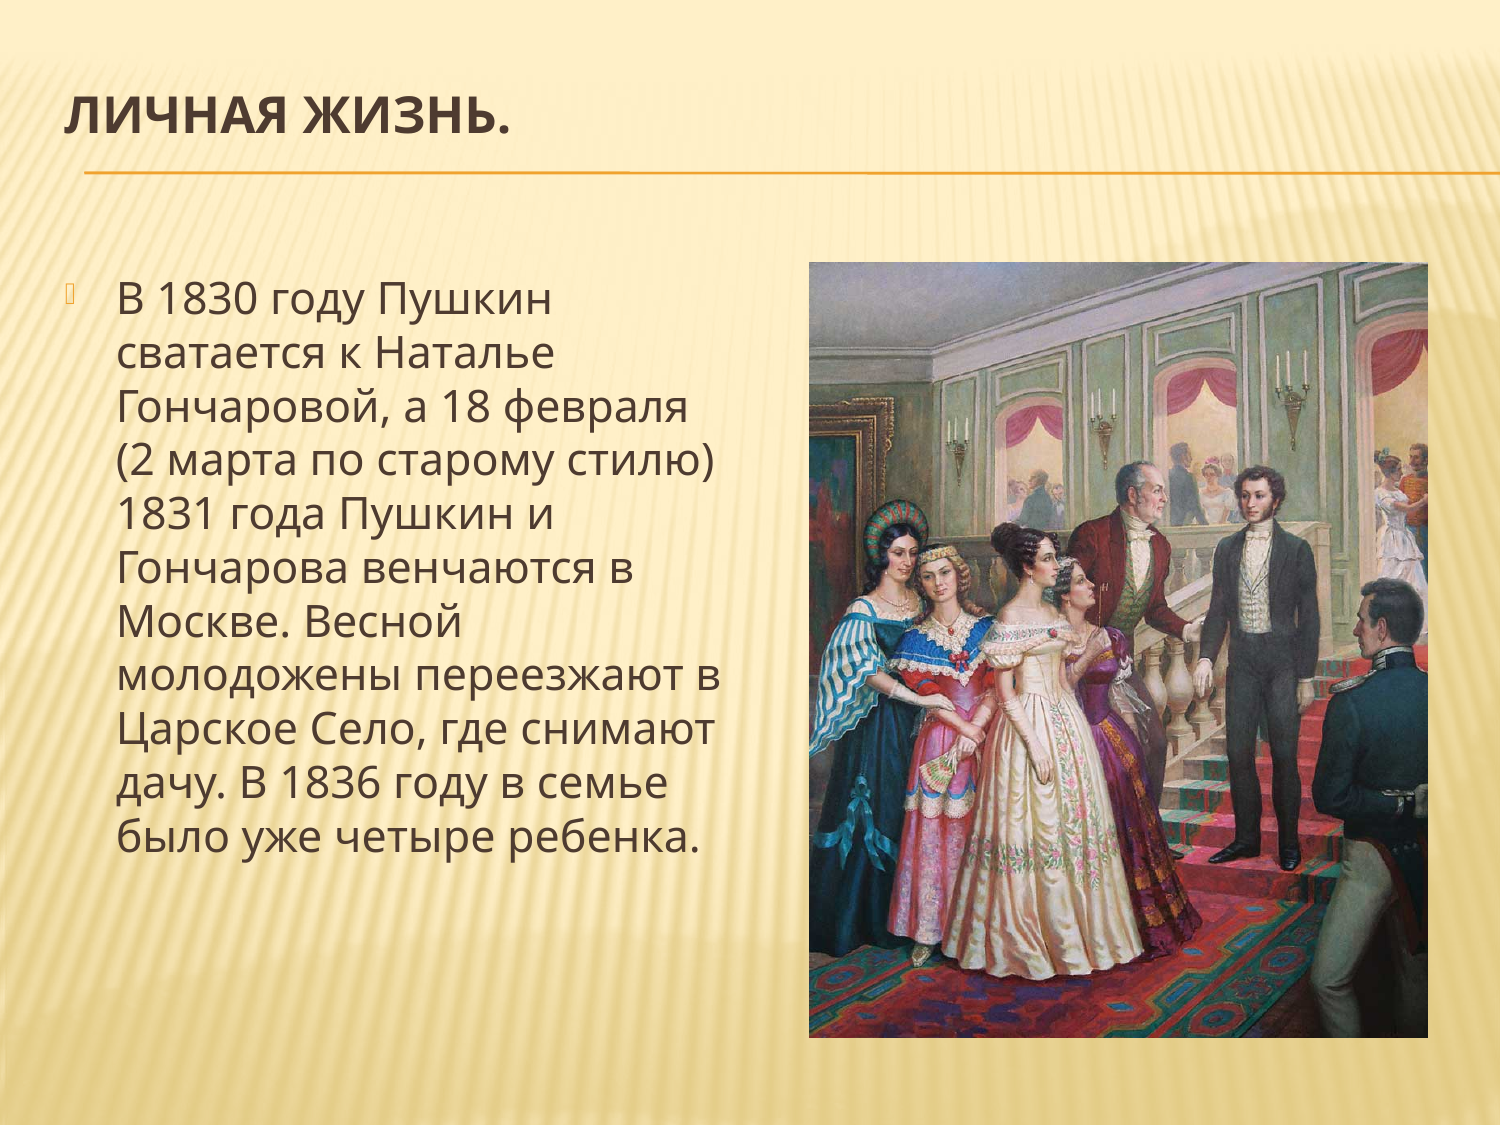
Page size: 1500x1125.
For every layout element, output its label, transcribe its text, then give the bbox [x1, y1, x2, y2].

title Личная жизнь. [49, 75, 1475, 213]
list В 1830 году Пушкин сватается к Наталье Гончаровой, а 18 февраля (2 марта по старому стилю) 1831 года Пушкин и Гончарова венчаются в Москве. Весной молодожены переезжают в Царское Село, где снимают дачу. В 1836 году в семье было уже четыре ребенка. [50, 262, 738, 1038]
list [809, 262, 1429, 1038]
